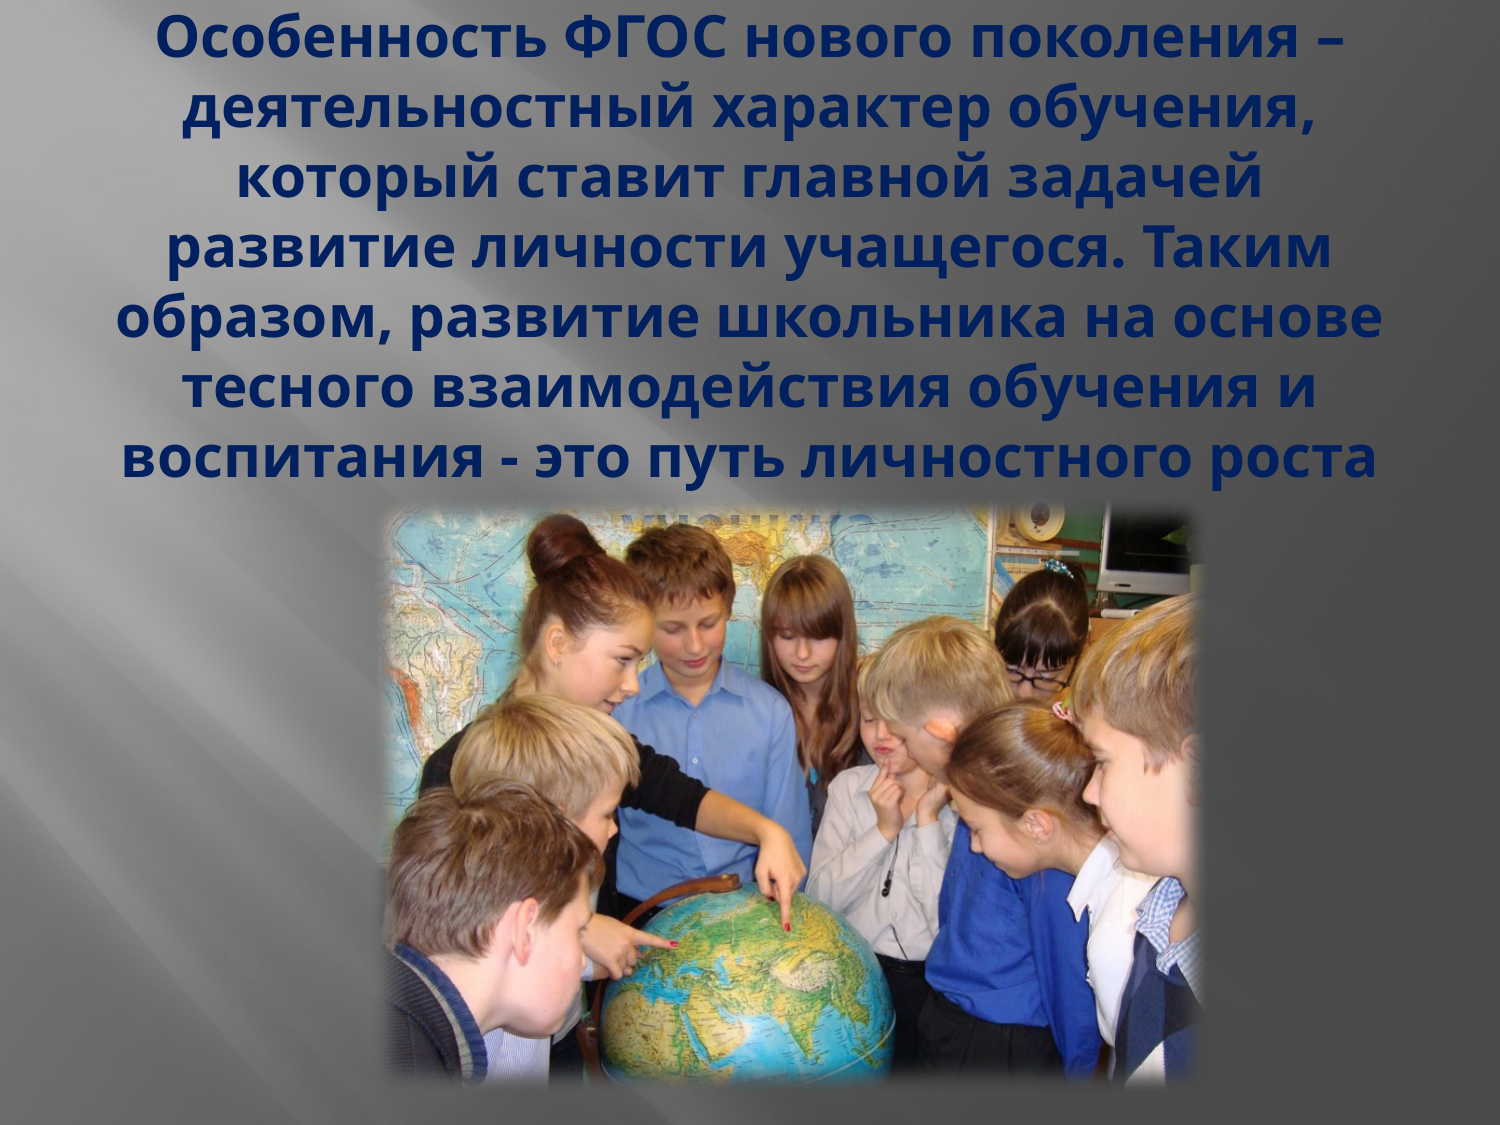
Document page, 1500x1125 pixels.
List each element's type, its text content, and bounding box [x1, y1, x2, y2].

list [371, 496, 1210, 1094]
title Особенность ФГОС нового поколения – деятельностный характер обучения, который ставит главной задачей развитие личности учащегося. Таким образом, развитие школьника на основе тесного взаимодействия обучения и воспитания - это путь личностного роста ученика [75, 0, 1425, 705]
